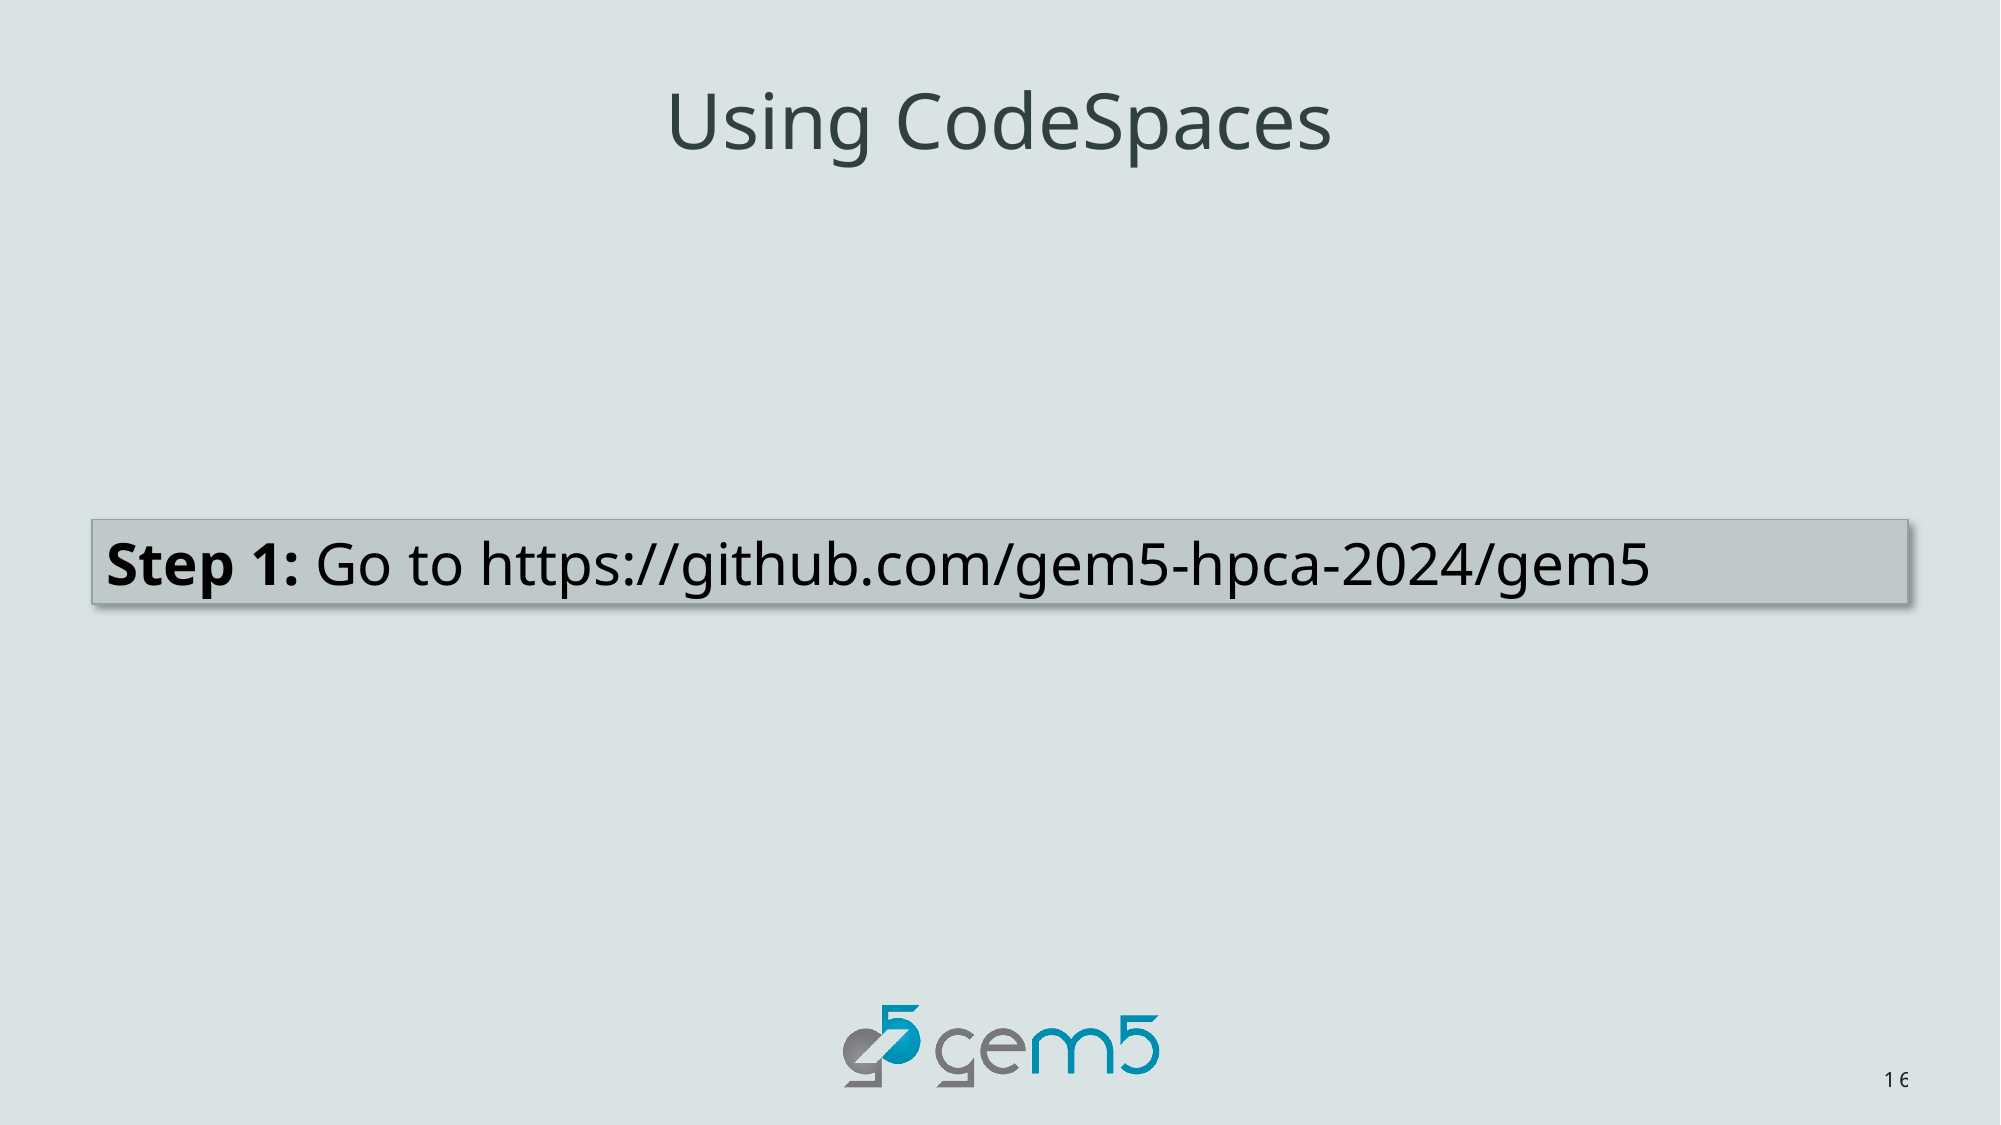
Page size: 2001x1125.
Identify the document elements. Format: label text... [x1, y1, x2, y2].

text_box Step 1: Go to https://github.com/gem5-hpca-2024/gem5 [91, 519, 1909, 605]
title Using CodeSpaces [162, 64, 1838, 173]
picture [807, 965, 1193, 1120]
text_box 16 [1637, 1042, 1927, 1119]
